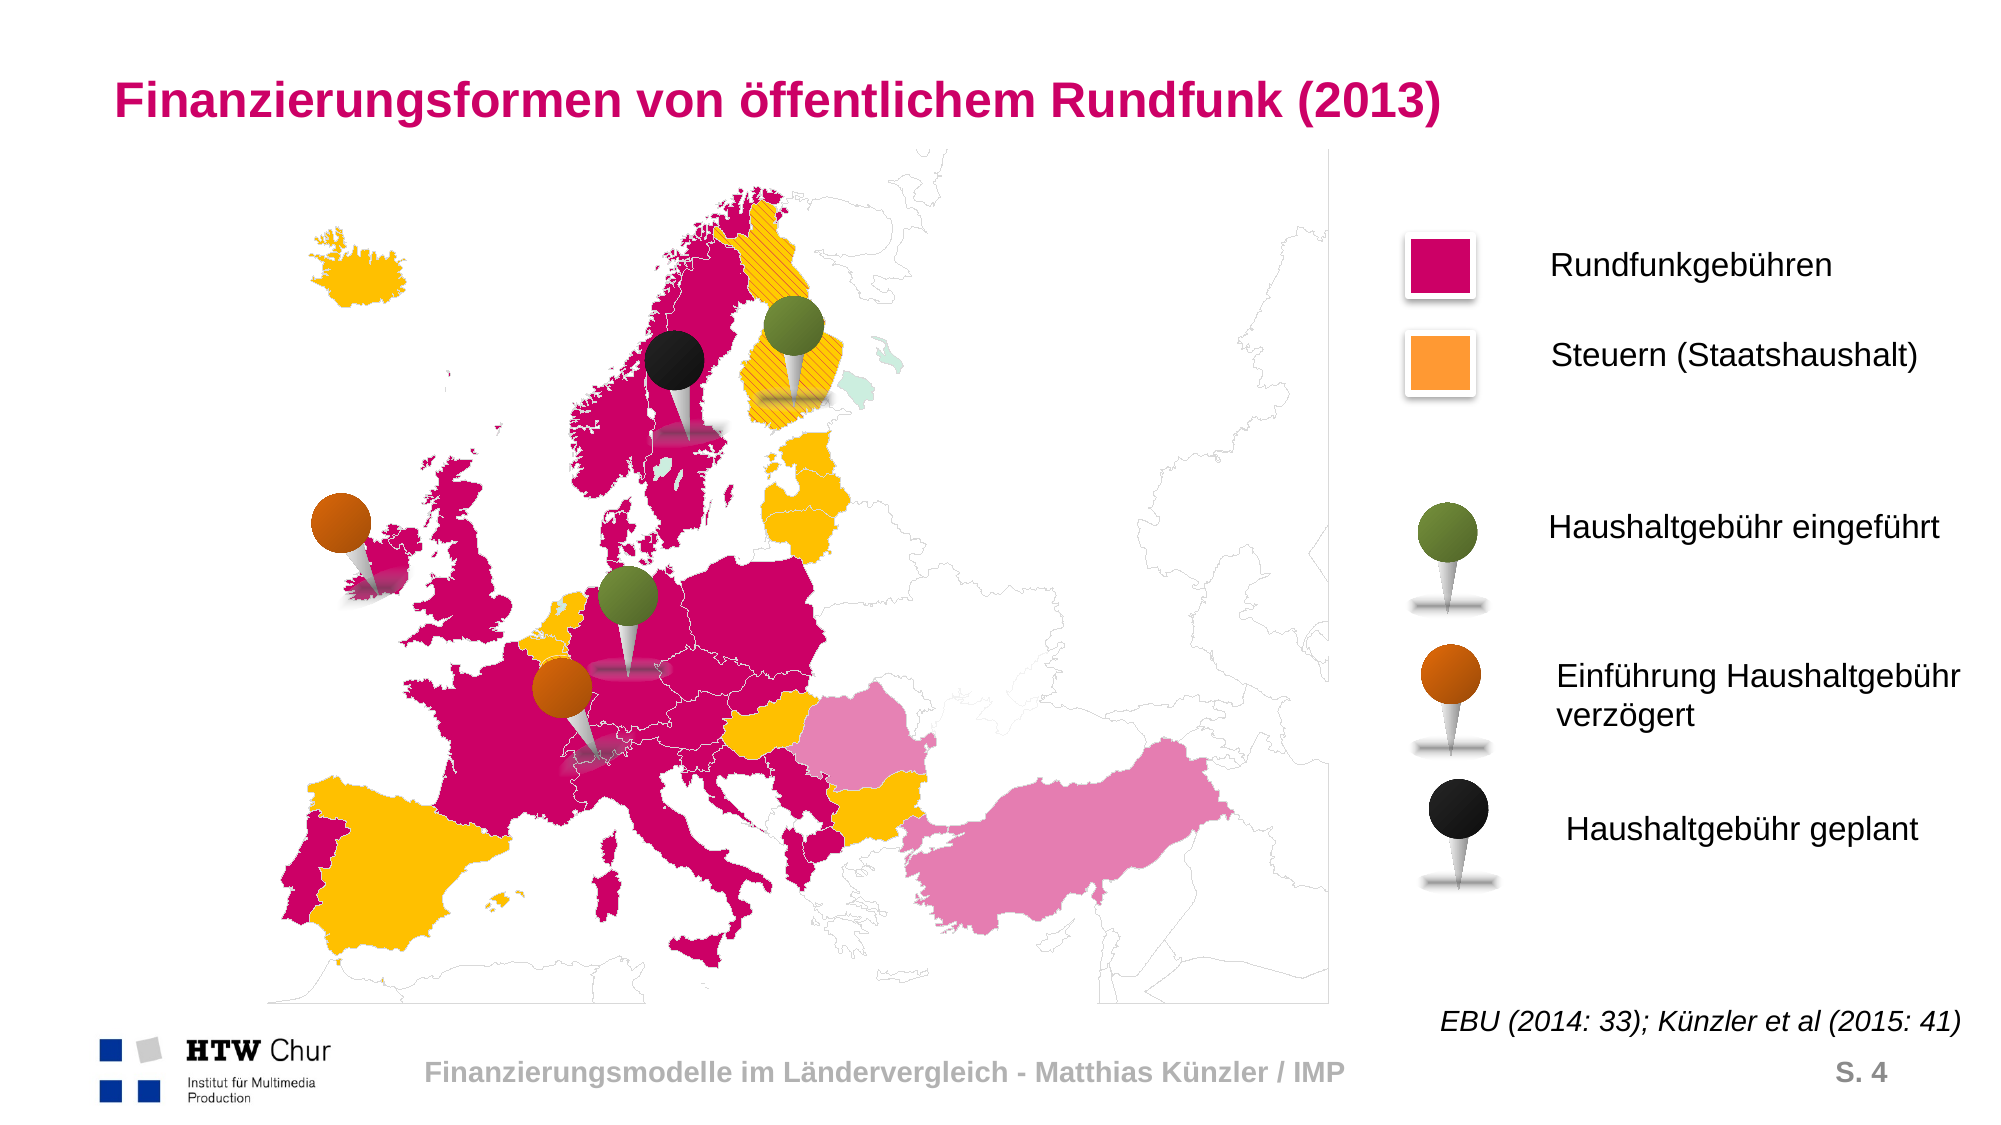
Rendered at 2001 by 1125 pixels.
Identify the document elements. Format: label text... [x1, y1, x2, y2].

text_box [750, 295, 840, 412]
picture [78, 1017, 380, 1125]
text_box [531, 654, 621, 771]
text_box Haushaltgebühr eingeführt [1533, 497, 1956, 553]
text_box [1405, 330, 1476, 397]
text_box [1404, 502, 1493, 619]
text_box Haushaltgebühr geplant [1551, 799, 1935, 855]
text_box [636, 330, 725, 447]
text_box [584, 566, 674, 683]
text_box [310, 489, 400, 606]
text_box Einführung Haushaltgebühr verzögert [1541, 646, 1986, 741]
text_box Steuern (Staatshaushalt) [1536, 326, 1934, 381]
title Finanzierungsformen von öffentlichem Rundfunk (2013) [99, 44, 1901, 150]
text_box EBU (2014: 33); Künzler et al (2015: 41) [1425, 994, 1978, 1045]
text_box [1407, 644, 1497, 761]
text_box [1405, 232, 1476, 299]
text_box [267, 48, 1330, 1004]
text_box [1415, 779, 1504, 896]
footer Finanzierungsmodelle im Ländervergleich - Matthias Künzler / IMP [409, 1035, 1615, 1106]
text_box Rundfunkgebühren [1535, 235, 1849, 291]
